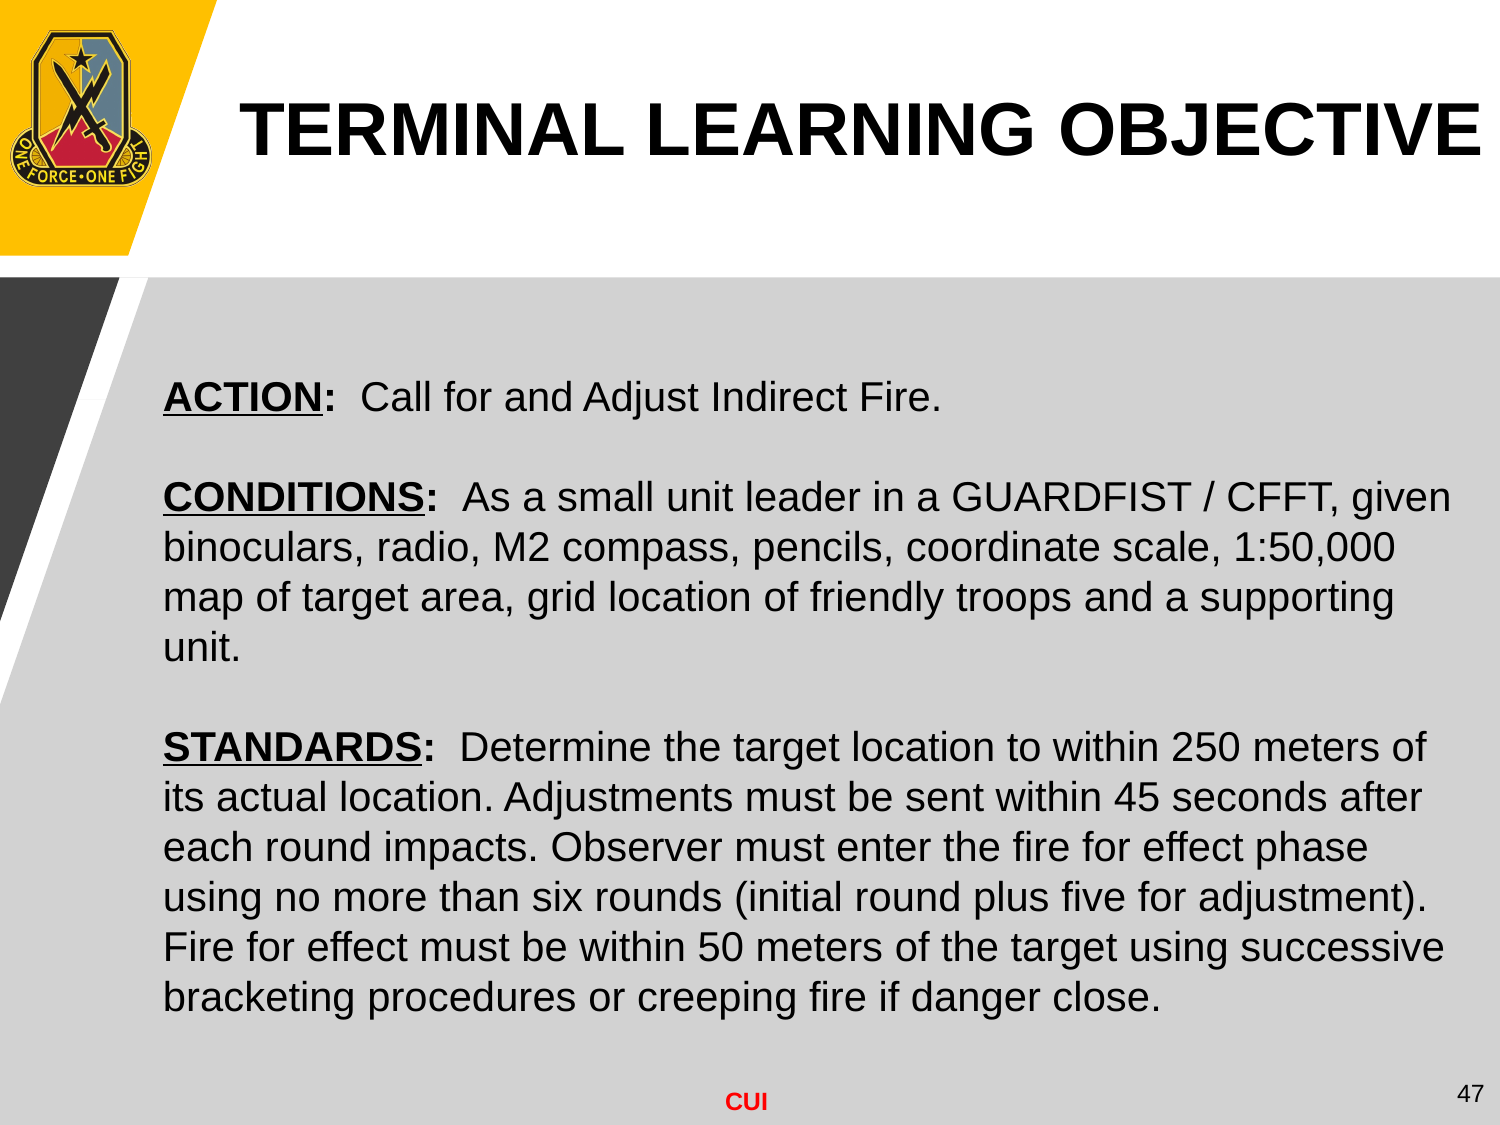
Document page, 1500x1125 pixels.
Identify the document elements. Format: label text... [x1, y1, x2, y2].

text_box TERMINAL LEARNING OBJECTIVE [222, 66, 1500, 176]
text_box ACTION: Call for and Adjust Indirect Fire. CONDITIONS: As a small unit leader in a GUARDFIST / CFFT, given binoculars, radio, M2 compass, pencils, coordinate scale, 1:50,000 map of target area, grid location of friendly troops and a supporting unit. STANDARDS: Determine the target location to within 250 meters of its actual location. Adjustments must be sent within 45 seconds after each round impacts. Observer must enter the fire for effect phase using no more than six rounds (initial round plus five for adjustment). Fire for effect must be within 50 meters of the target using successive bracketing procedures or creeping fire if danger close. [148, 362, 1489, 1028]
picture [10, 30, 152, 187]
slide_number 47 [1162, 1062, 1500, 1123]
